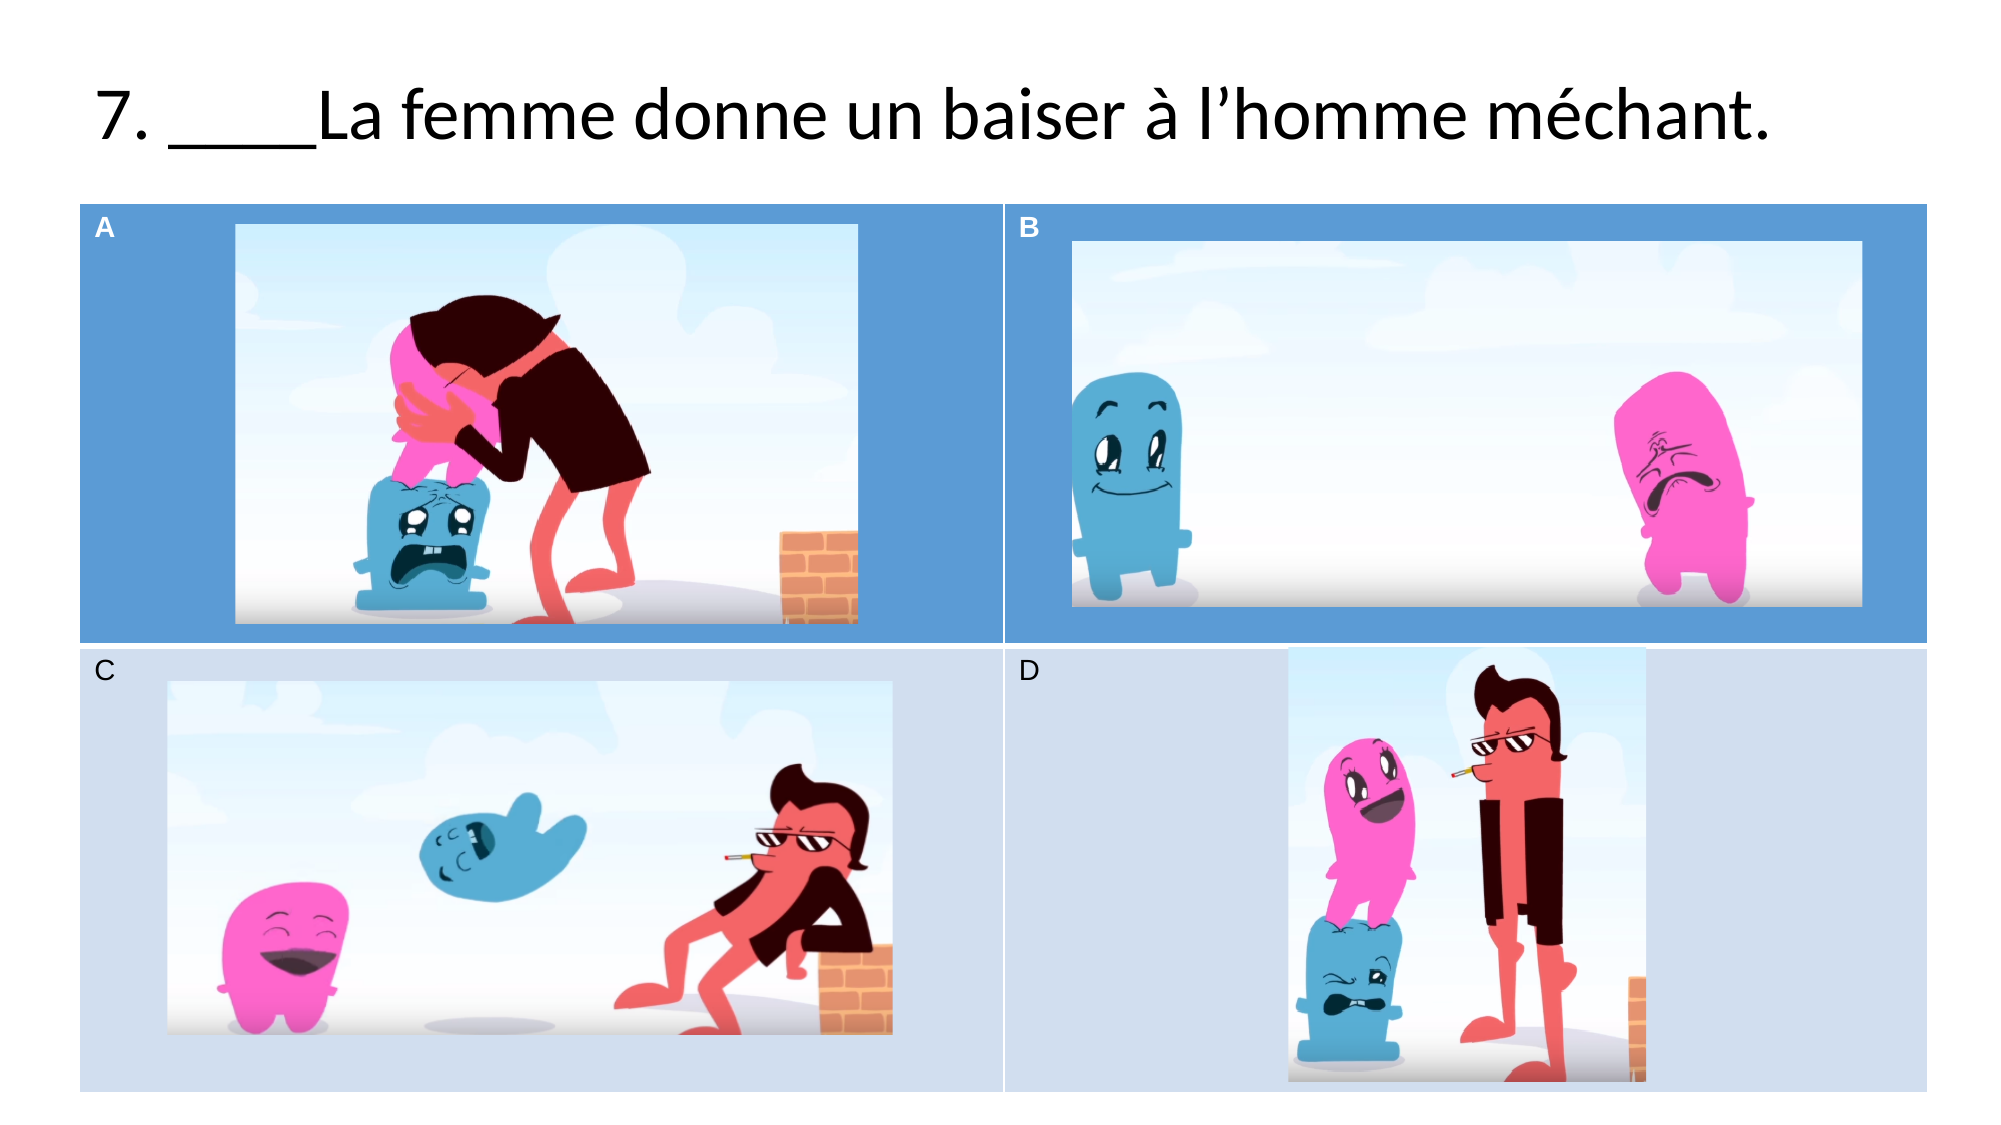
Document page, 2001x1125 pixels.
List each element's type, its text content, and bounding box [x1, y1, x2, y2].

picture [234, 224, 859, 624]
table_header B [1005, 204, 1927, 643]
title 7. ____La femme donne un baiser à l’homme méchant. [79, 59, 1863, 171]
picture [167, 680, 894, 1035]
table_cell C [80, 649, 1003, 1092]
table_header A [80, 204, 1003, 643]
picture [1288, 647, 1647, 1082]
table_cell D [1005, 649, 1927, 1092]
picture [1071, 241, 1863, 607]
